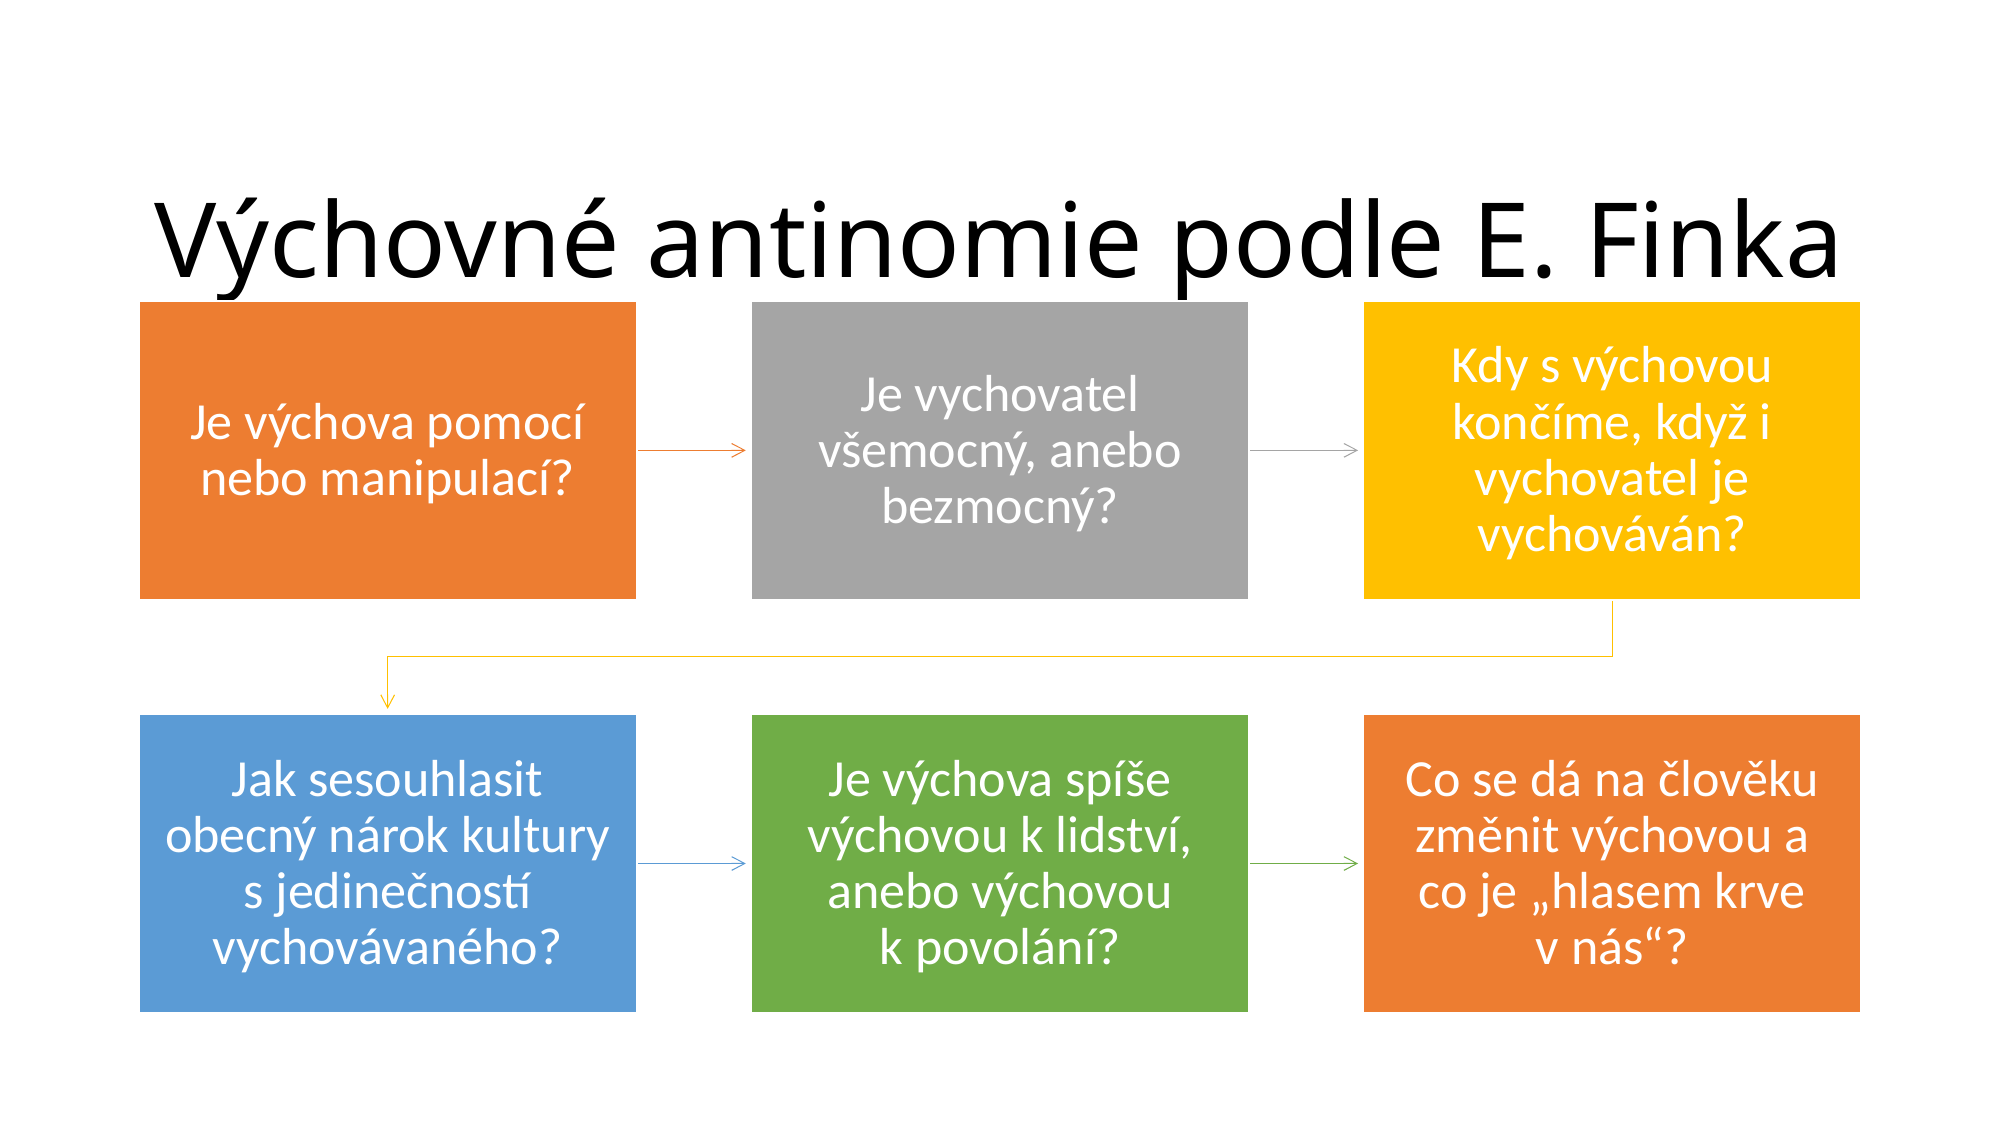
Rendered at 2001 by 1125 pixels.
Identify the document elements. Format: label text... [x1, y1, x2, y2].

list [137, 299, 1863, 1014]
title Výchovné antinomie podle E. Finka [137, 135, 1863, 299]
